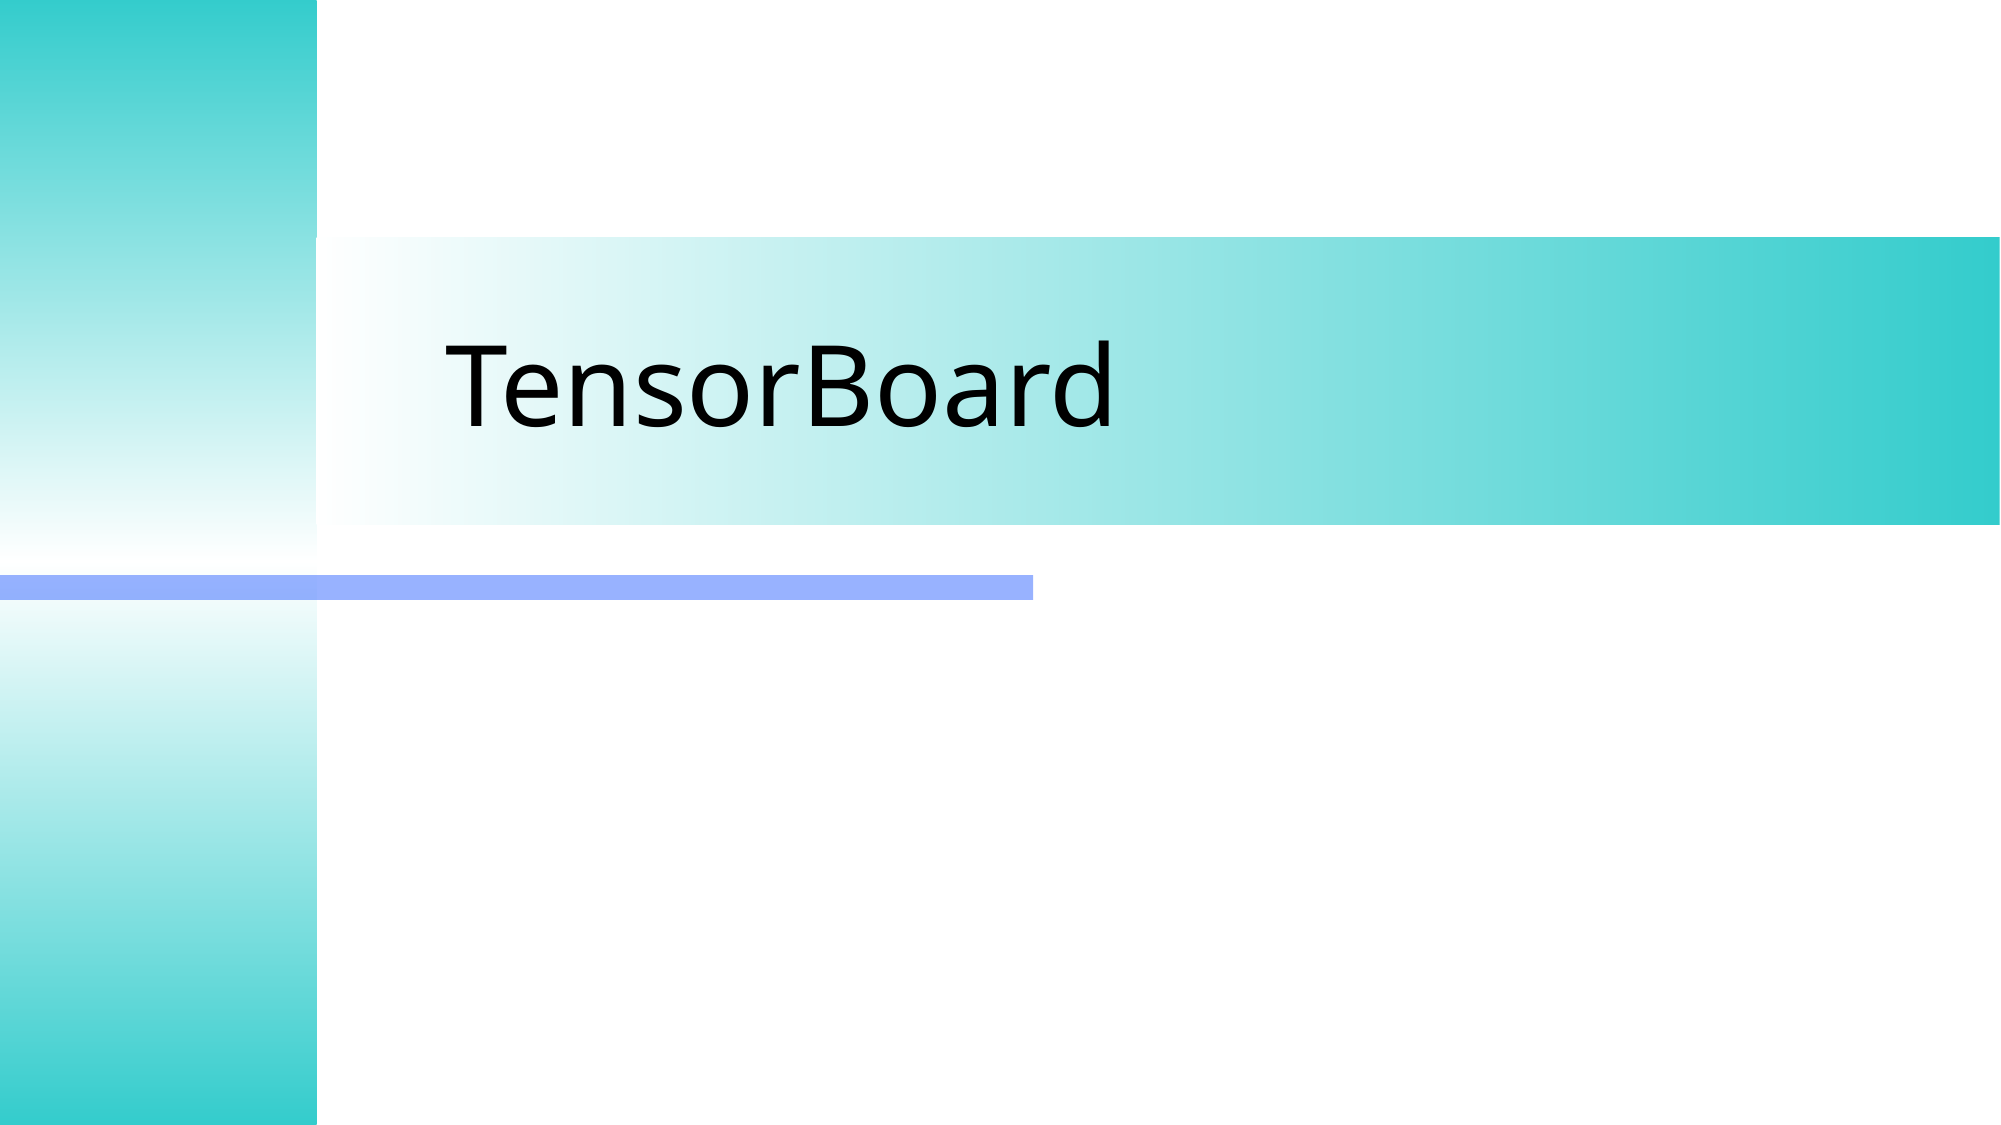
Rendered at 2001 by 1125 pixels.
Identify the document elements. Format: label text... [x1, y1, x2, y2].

title TensorBoard [429, 268, 1955, 494]
